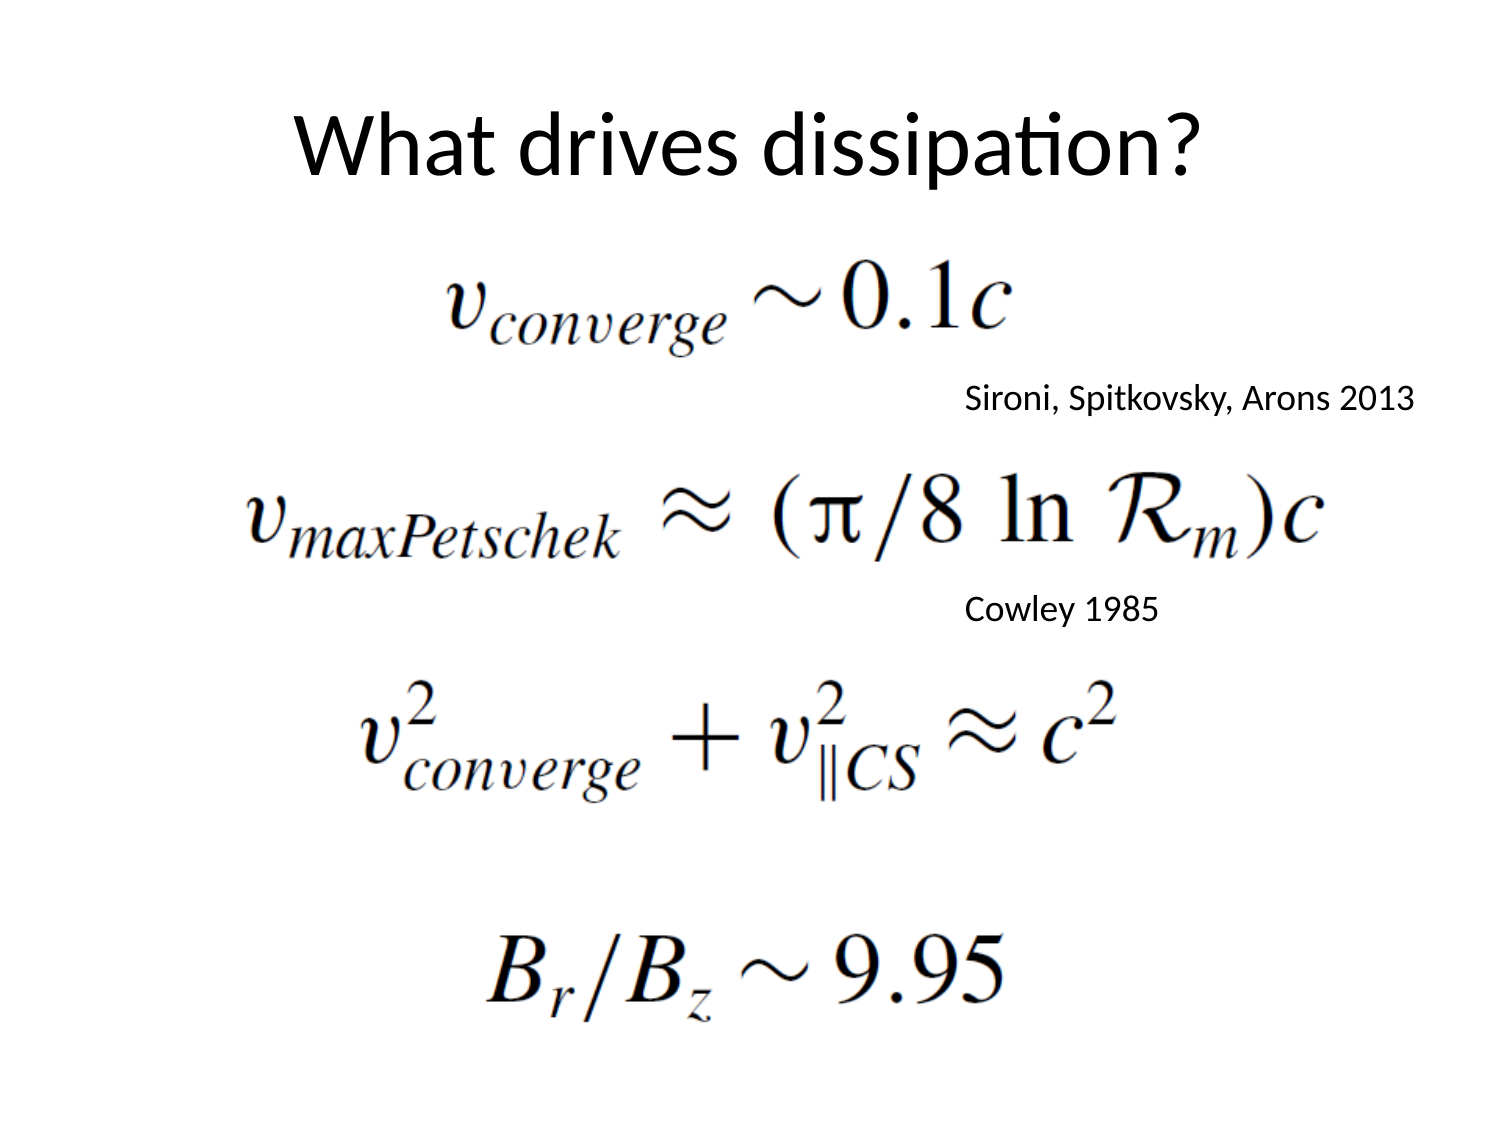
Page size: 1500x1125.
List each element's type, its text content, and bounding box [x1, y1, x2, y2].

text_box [337, 674, 1126, 1060]
picture [412, 238, 1029, 367]
picture [237, 463, 1335, 566]
text_box Cowley 1985 [949, 576, 1338, 637]
title What drives dissipation? [75, 45, 1425, 233]
text_box Sironi, Spitkovsky, Arons 2013 [949, 365, 1463, 425]
